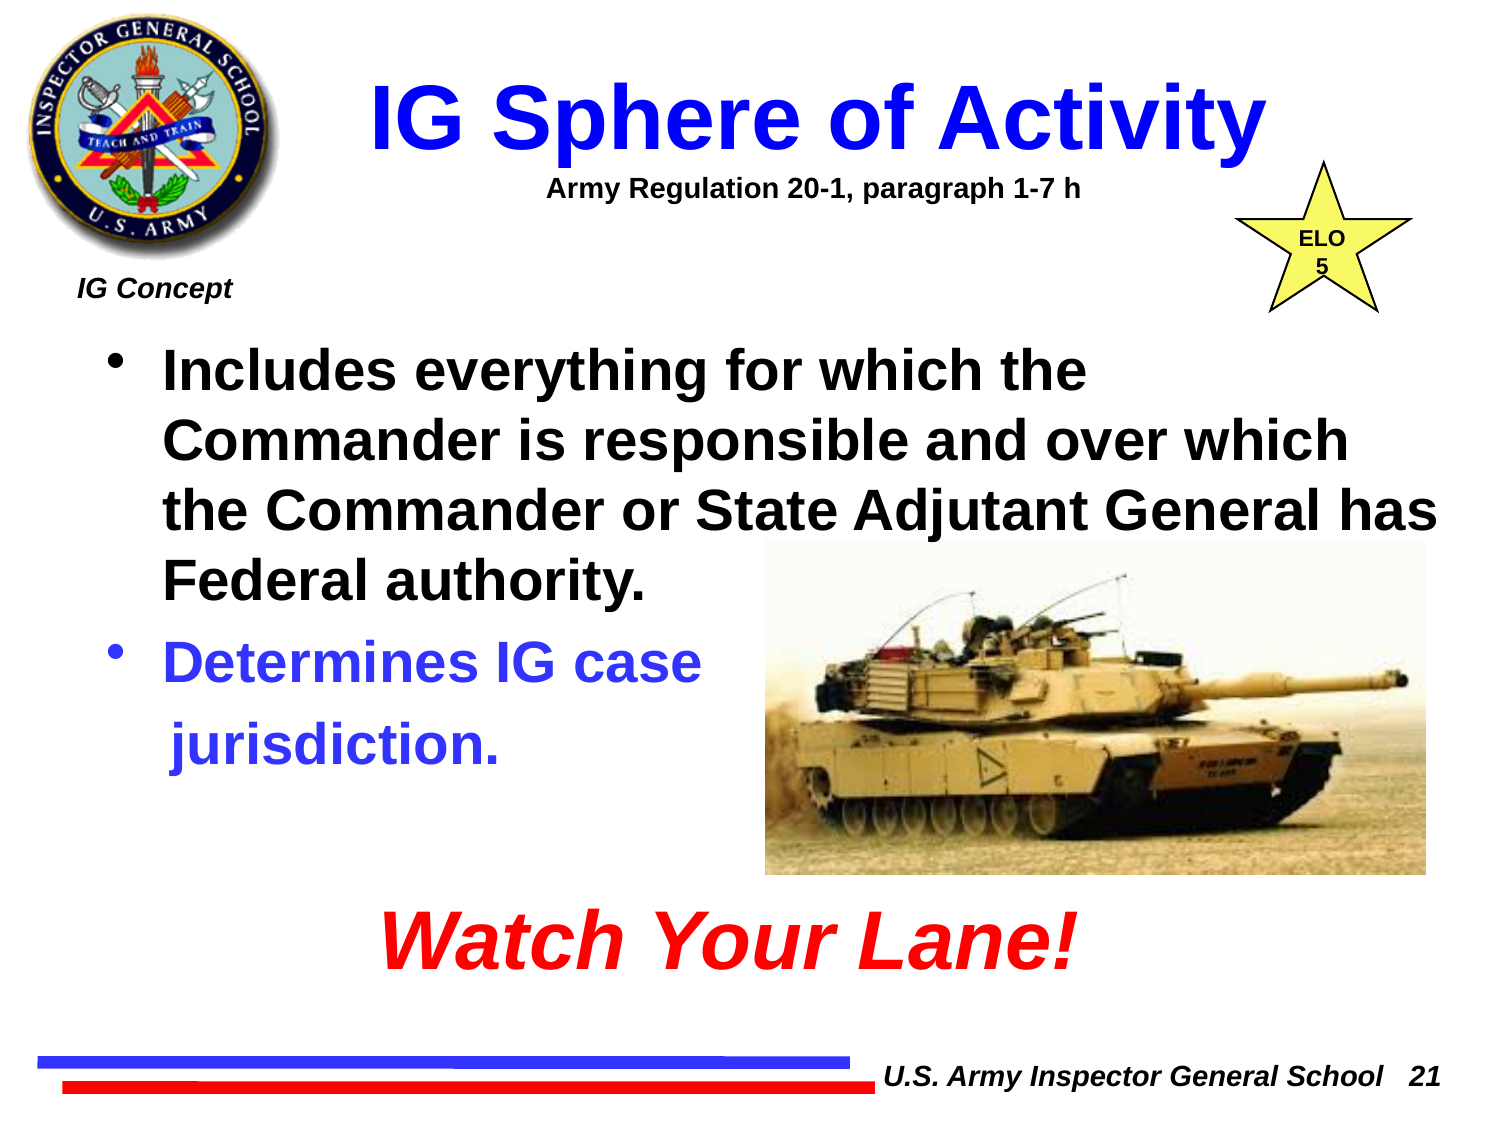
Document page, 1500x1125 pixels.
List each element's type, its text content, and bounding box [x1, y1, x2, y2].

footer U.S. Army Inspector General School 21 [824, 1049, 1500, 1125]
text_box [1237, 162, 1411, 311]
picture [764, 538, 1426, 876]
list Includes everything for which the Commander is responsible and over which the Commander or State Adjutant General has Federal authority. Determines IG case jurisdiction. [90, 324, 1459, 750]
text_box Watch Your Lane! [288, 878, 1095, 994]
title IG Sphere of Activity [237, 37, 1400, 188]
picture [24, 12, 284, 262]
text_box Army Regulation 20-1, paragraph 1-7 h [531, 162, 1098, 213]
